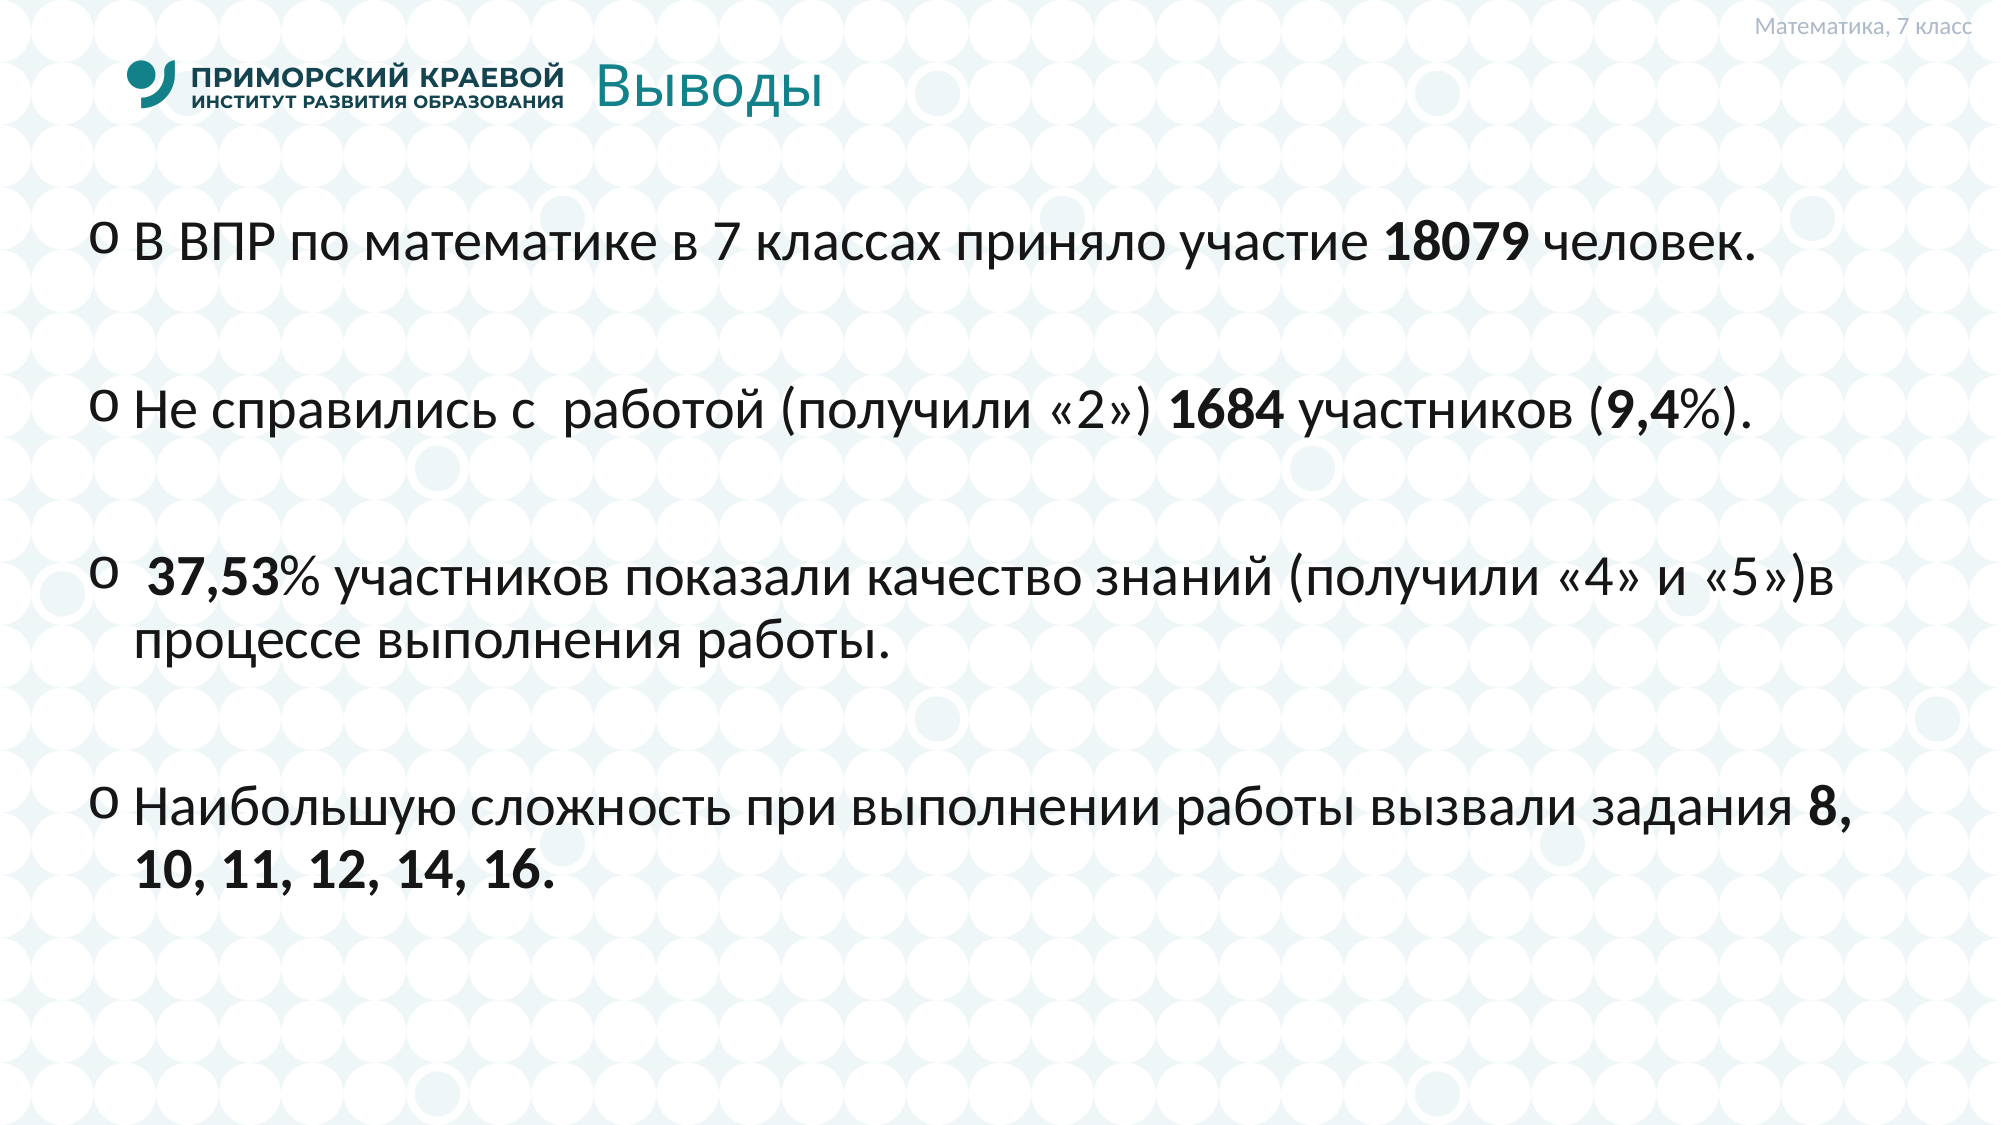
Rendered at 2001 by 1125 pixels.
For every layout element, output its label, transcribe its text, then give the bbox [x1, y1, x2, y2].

title Выводы [579, 48, 2000, 147]
list В ВПР по математике в 7 классах приняло участие 18079 человек. Не справились с работой (получили «2») 1684 участников (9,4%). 37,53% участников показали качество знаний (получили «4» и «5»)в процессе выполнения работы. Наибольшую сложность при выполнении работы вызвали задания 8, 10, 11, 12, 14, 16. [71, 203, 1953, 1077]
picture [0, 0, 2000, 1125]
text_box Математика, 7 класс [1739, 2, 1988, 47]
